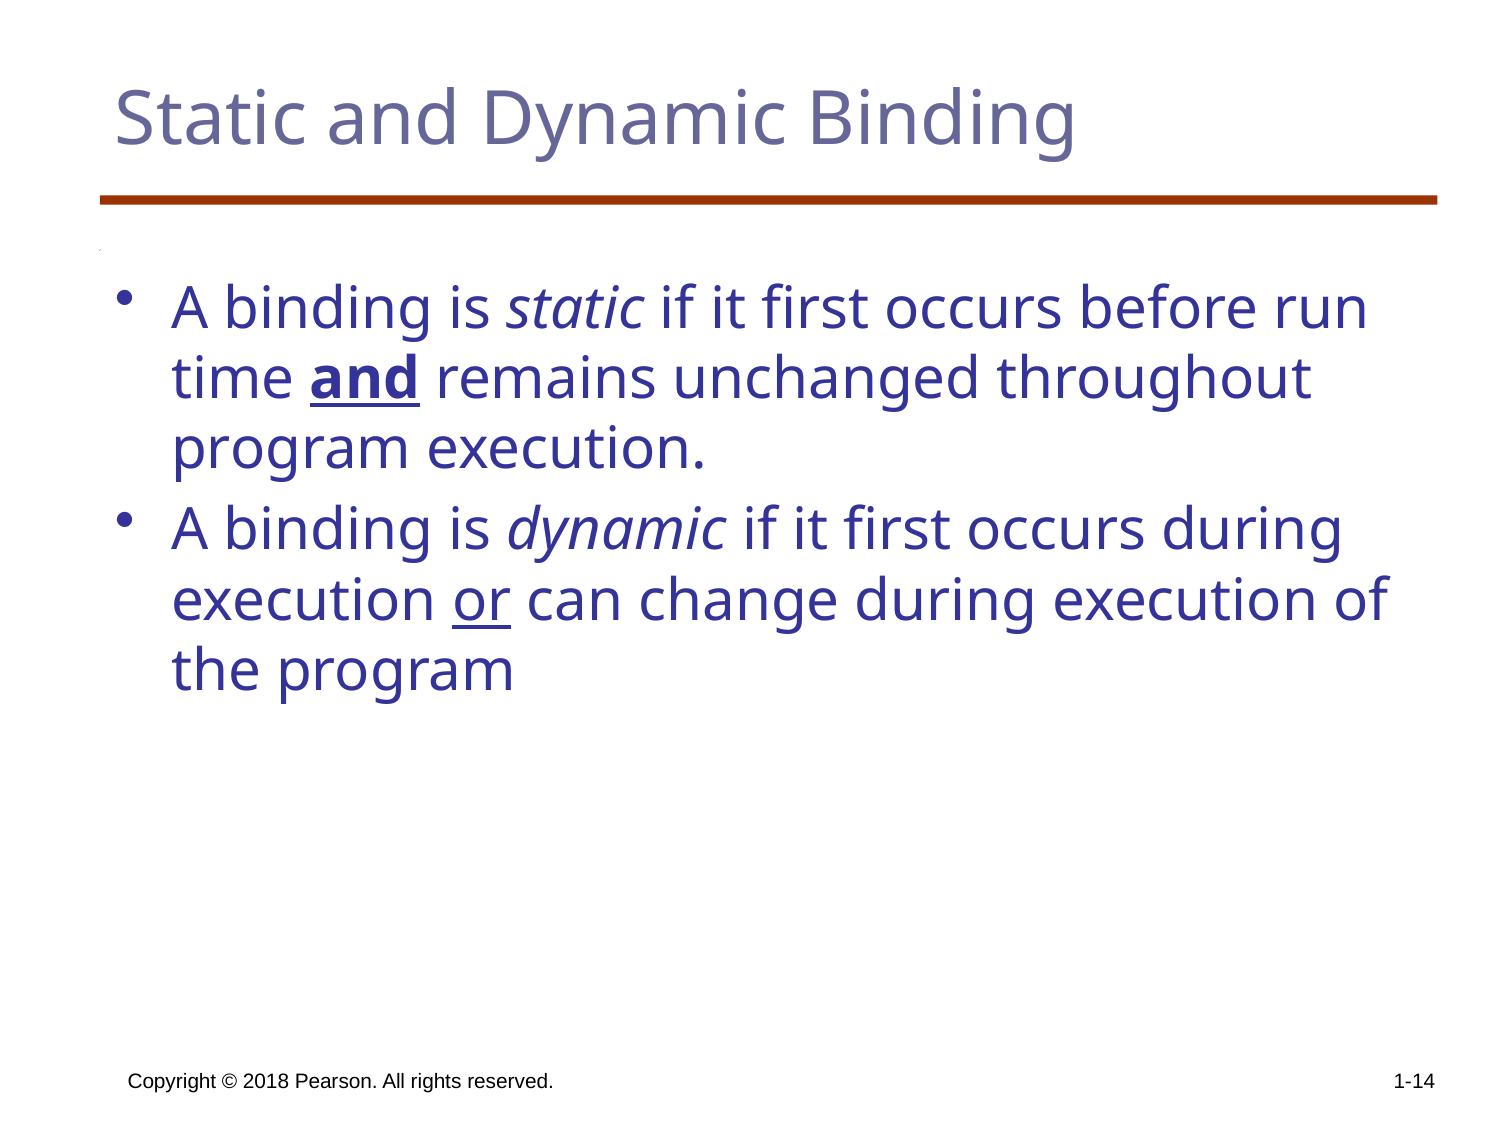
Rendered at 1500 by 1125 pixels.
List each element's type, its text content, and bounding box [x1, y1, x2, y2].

title Static and Dynamic Binding [99, 62, 1438, 250]
slide_number 1-14 [1137, 1024, 1451, 1101]
list A binding is static if it first occurs before run time and remains unchanged throughout program execution. A binding is dynamic if it first occurs during execution or can change during execution of the program [99, 262, 1438, 1013]
footer Copyright © 2018 Pearson. All rights reserved. [112, 1024, 801, 1101]
